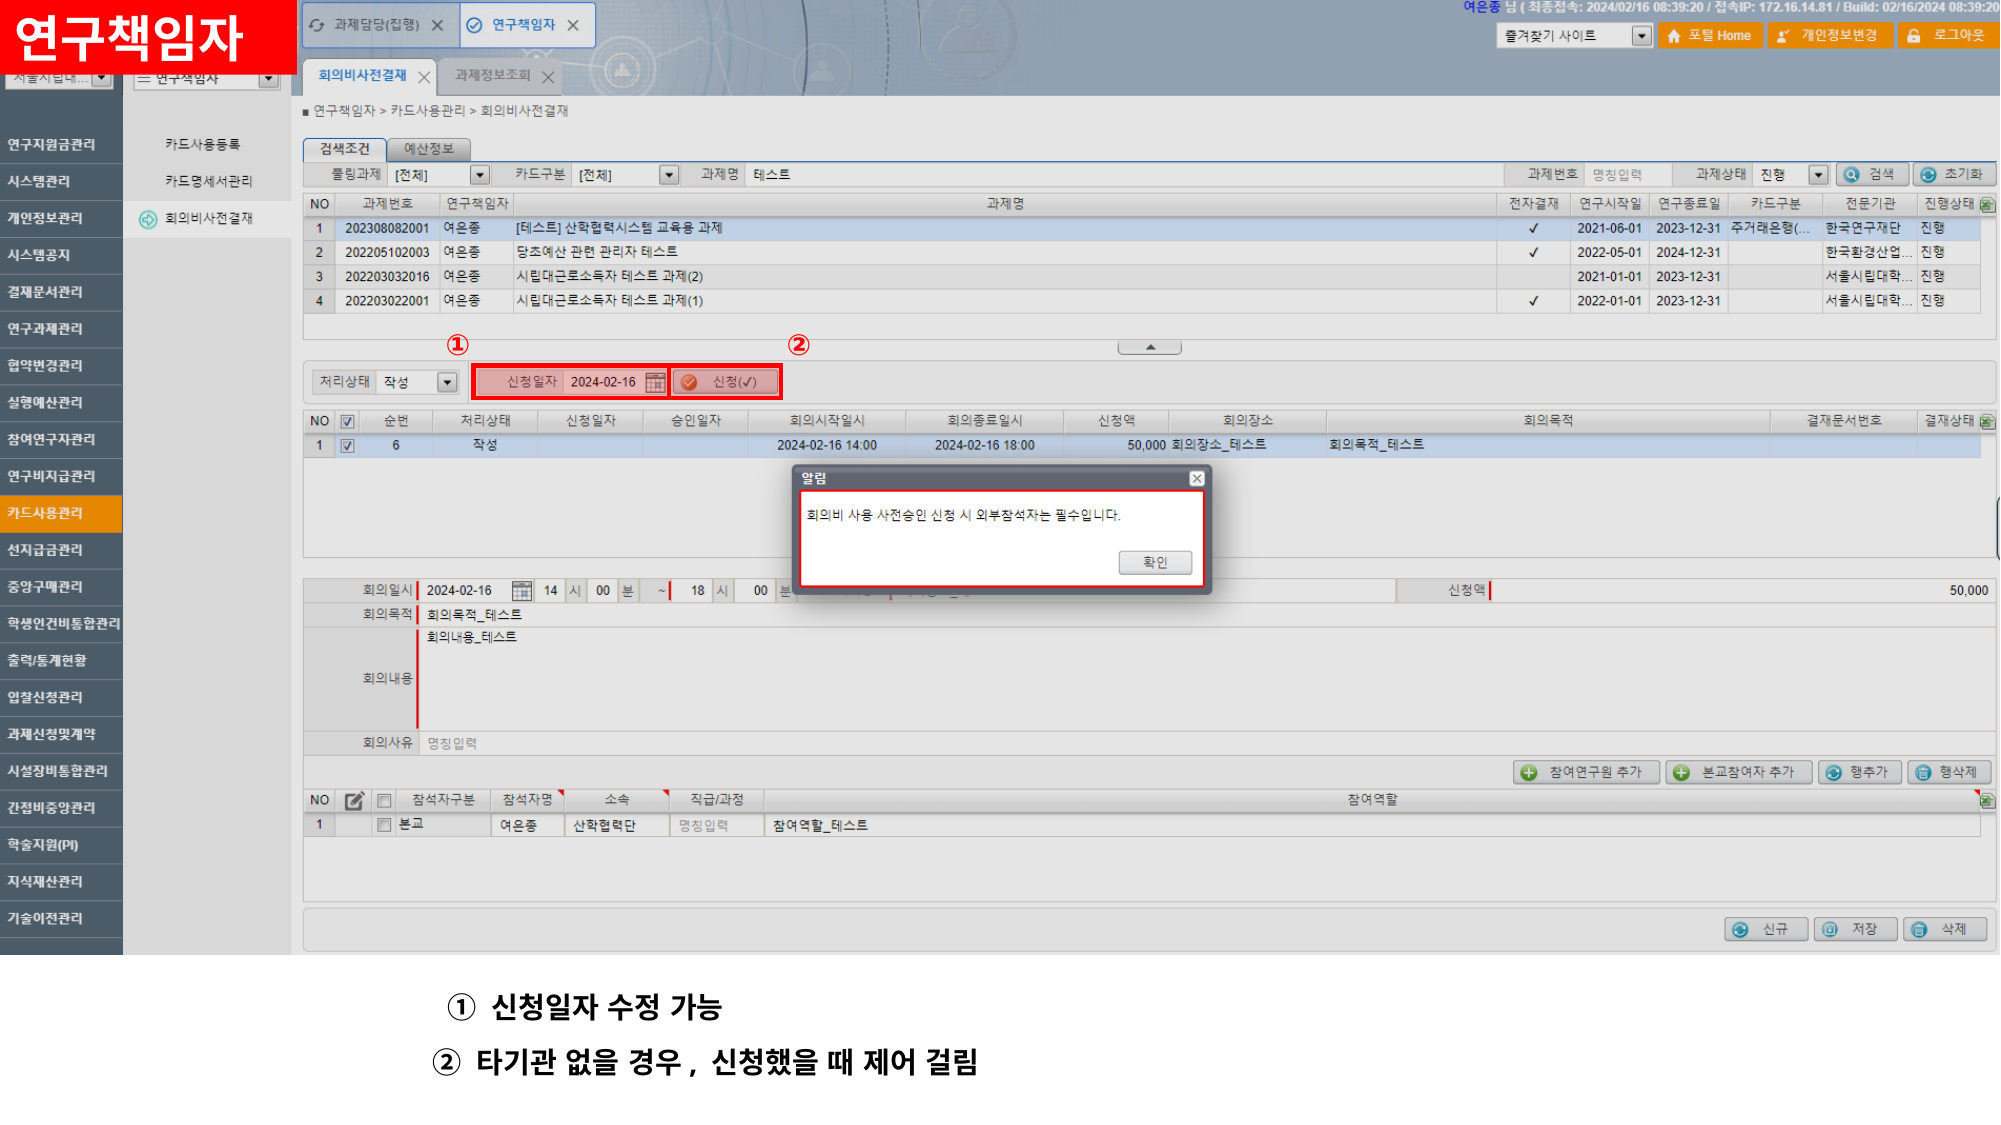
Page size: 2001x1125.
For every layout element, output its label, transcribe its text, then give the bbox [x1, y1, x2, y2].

text_box ② 타기관 없을 경우, 신청했을 때 제어 걸림 [417, 1036, 995, 1087]
text_box ① 신청일자 수정 가능 [432, 981, 739, 1032]
picture [0, 0, 2000, 955]
